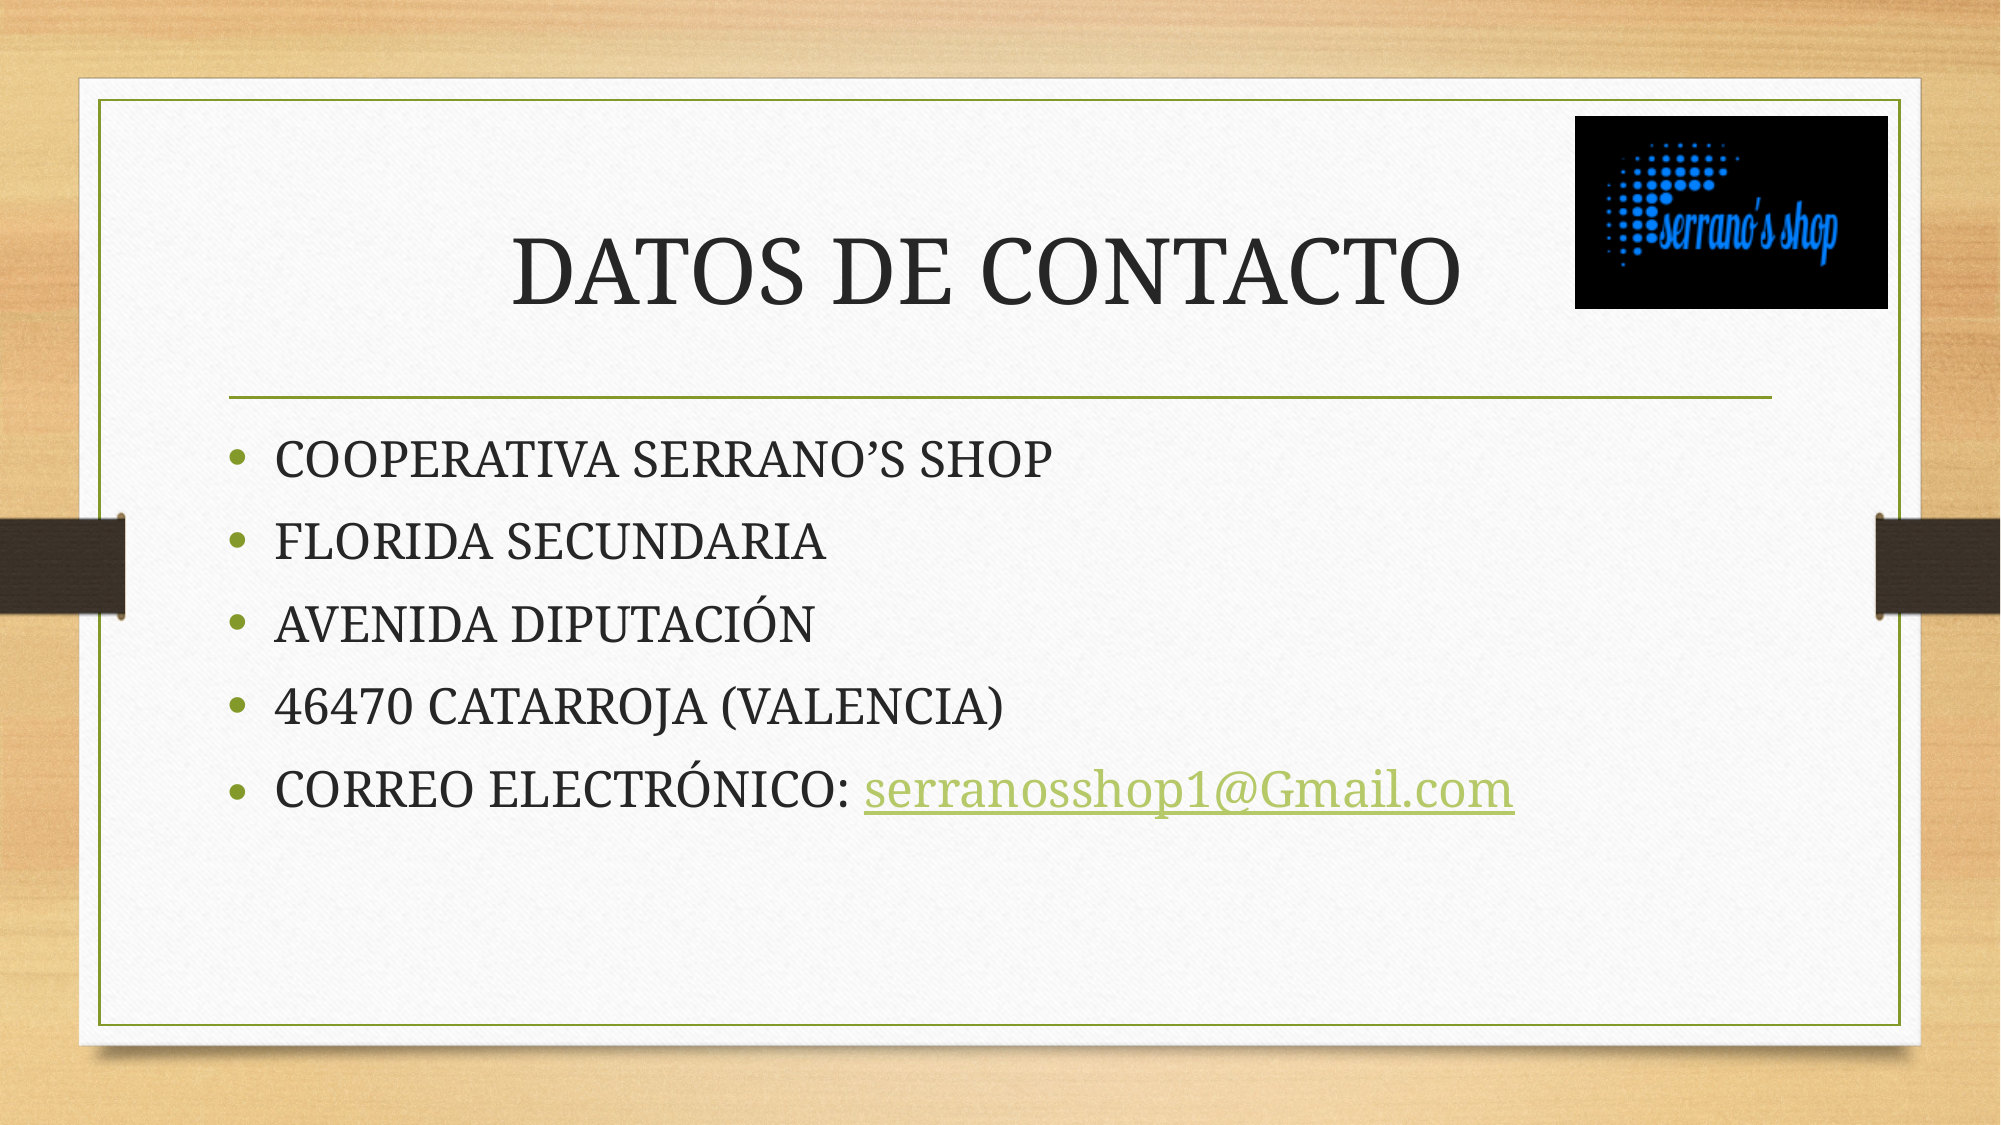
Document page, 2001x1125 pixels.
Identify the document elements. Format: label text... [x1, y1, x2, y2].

list COOPERATIVA SERRANO’S SHOP FLORIDA SECUNDARIA AVENIDA DIPUTACIÓN 46470 CATARROJA (VALENCIA) CORREO ELECTRÓNICO: serranosshop1@Gmail.com [212, 419, 1788, 964]
title DATOS DE CONTACTO [212, 161, 1788, 375]
picture [0, 0, 2001, 1125]
